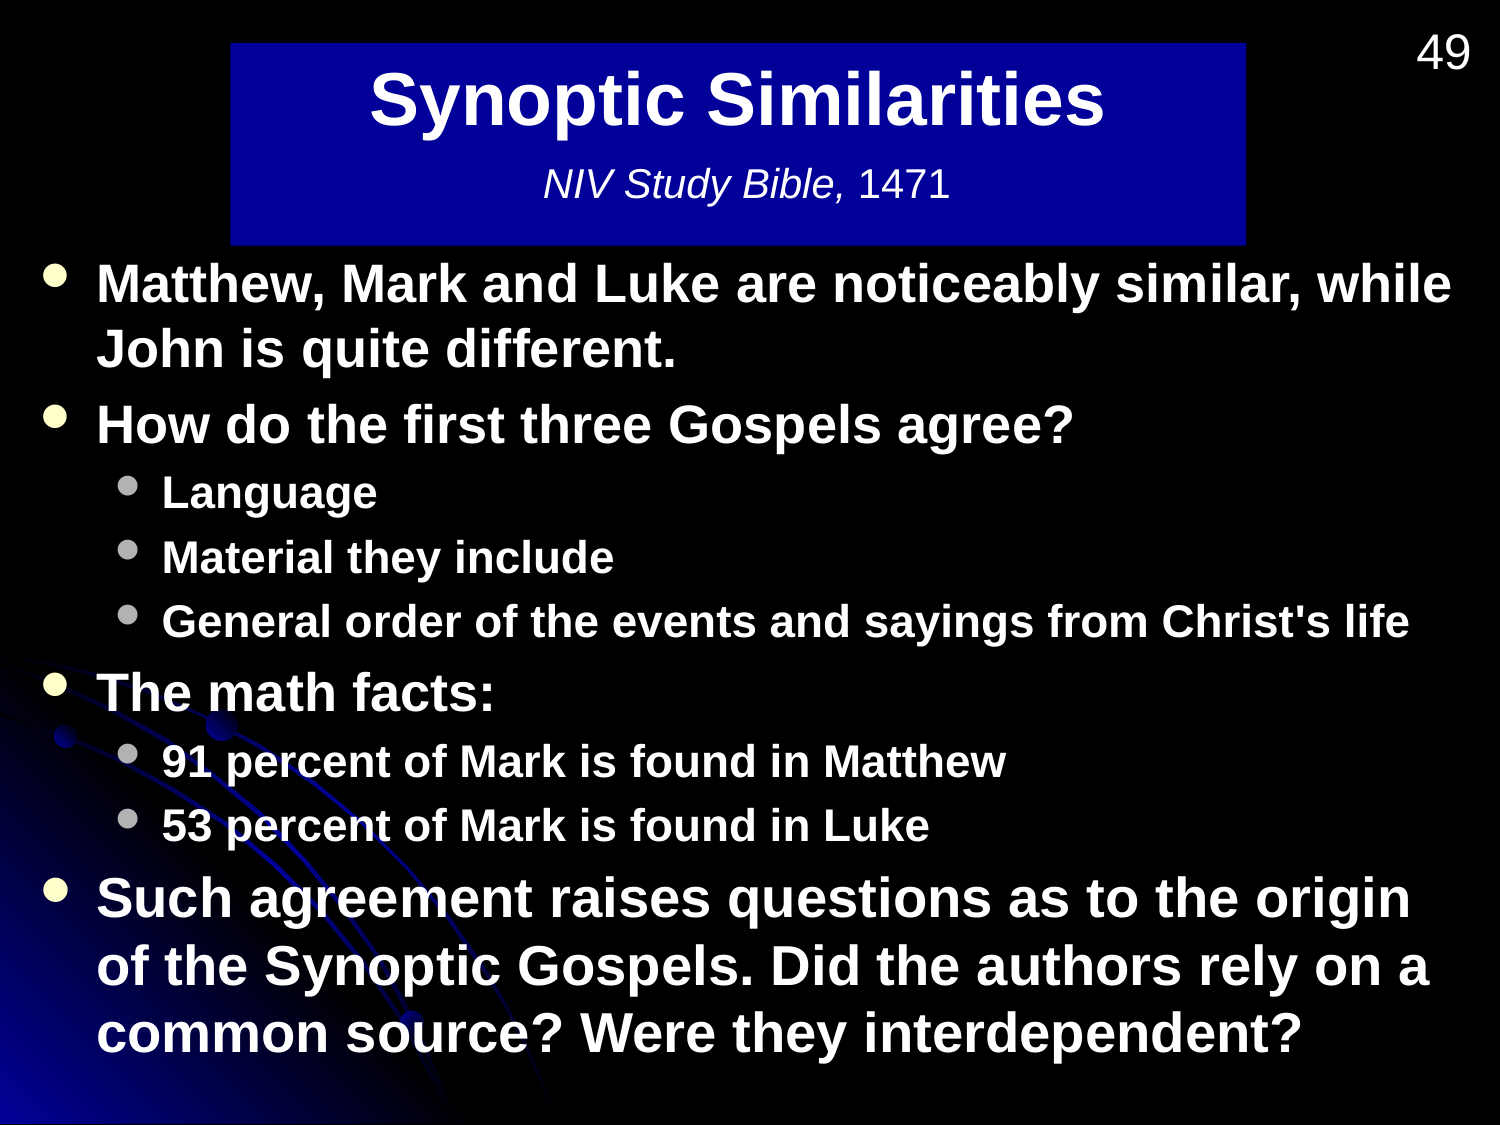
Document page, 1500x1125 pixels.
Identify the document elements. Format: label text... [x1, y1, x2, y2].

text_box NIV Study Bible, 1471 [371, 149, 1122, 215]
title Synoptic Similarities [229, 42, 1247, 187]
text_box 49 [1401, 12, 1488, 88]
text_box Matthew, Mark and Luke are noticeably similar, while John is quite different. How do the first three Gospels agree? Language Material they include General order of the events and sayings from Christ's life The math facts: 91 percent of Mark is found in Matthew 53 percent of Mark is found in Luke Such agreement raises questions as to the origin of the Synoptic Gospels. Did the authors rely on a common source? Were they interdependent? [24, 187, 1488, 1125]
